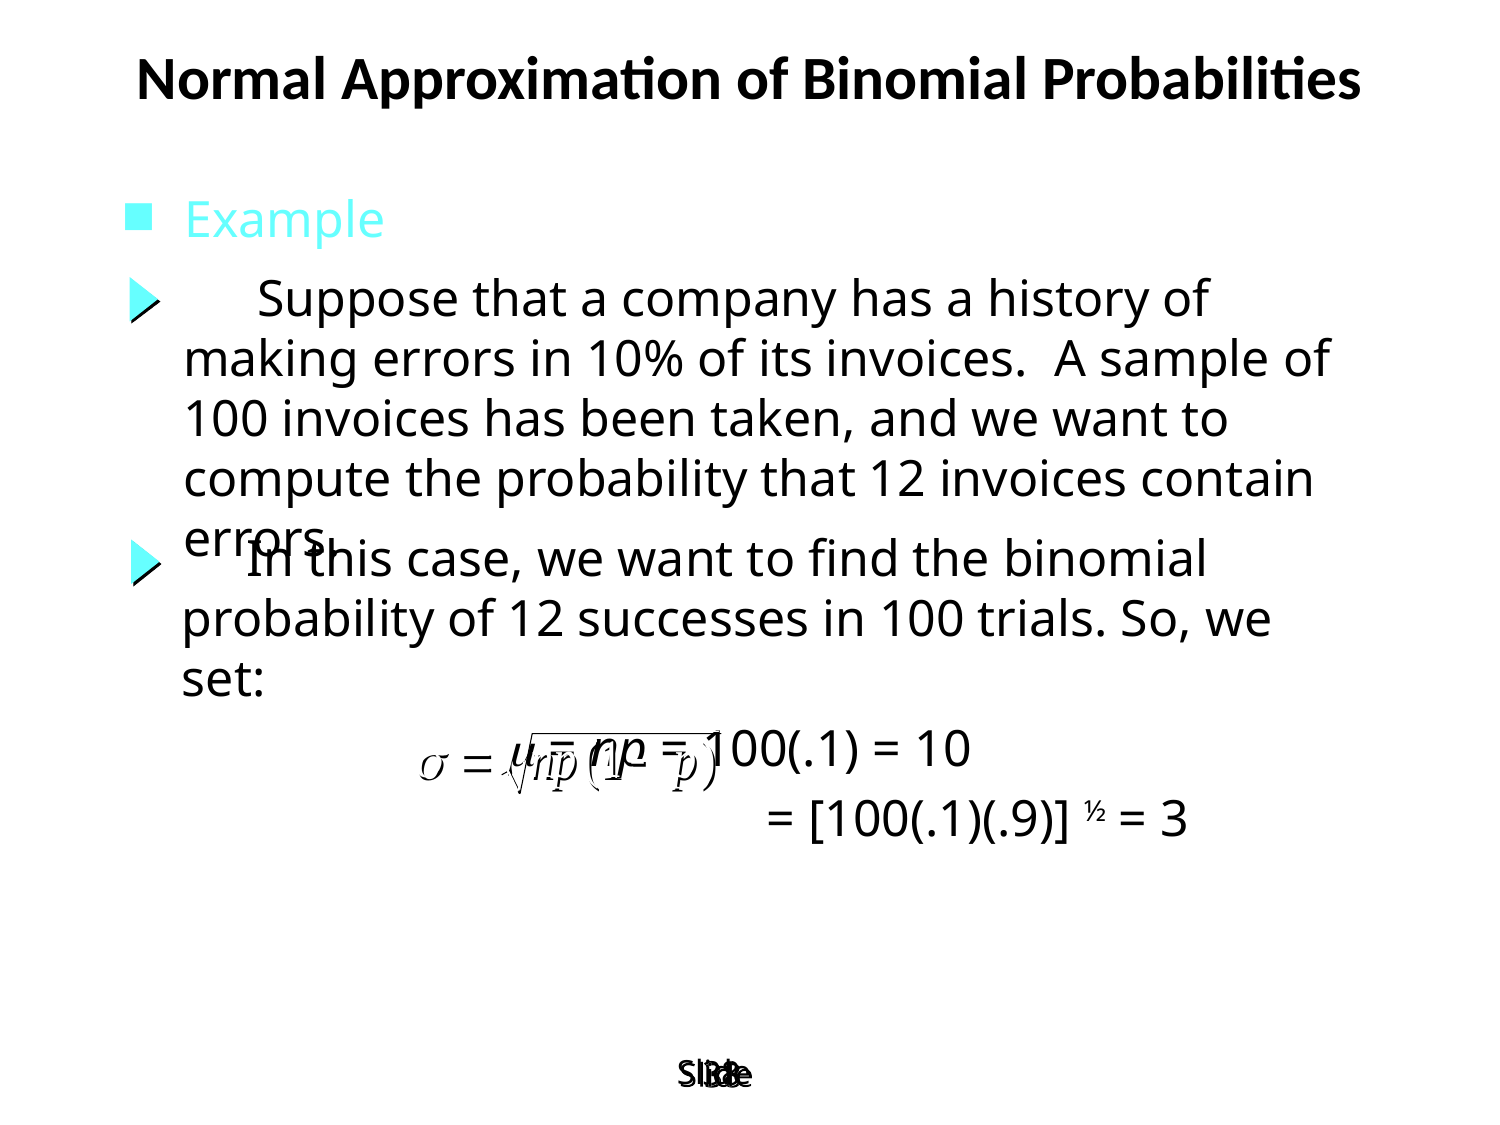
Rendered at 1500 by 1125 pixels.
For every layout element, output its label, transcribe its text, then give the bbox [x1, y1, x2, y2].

text_box [130, 279, 157, 320]
text_box Example [113, 187, 1389, 260]
text_box Suppose that a company has a history of making errors in 10% of its invoices. A sample of 100 invoices has been taken, and we want to compute the probability that 12 invoices contain errors. [112, 259, 1366, 572]
text_box Normal Approximation of Binomial Probabilities [93, 8, 1405, 143]
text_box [166, 518, 1376, 826]
text_box [132, 541, 158, 582]
